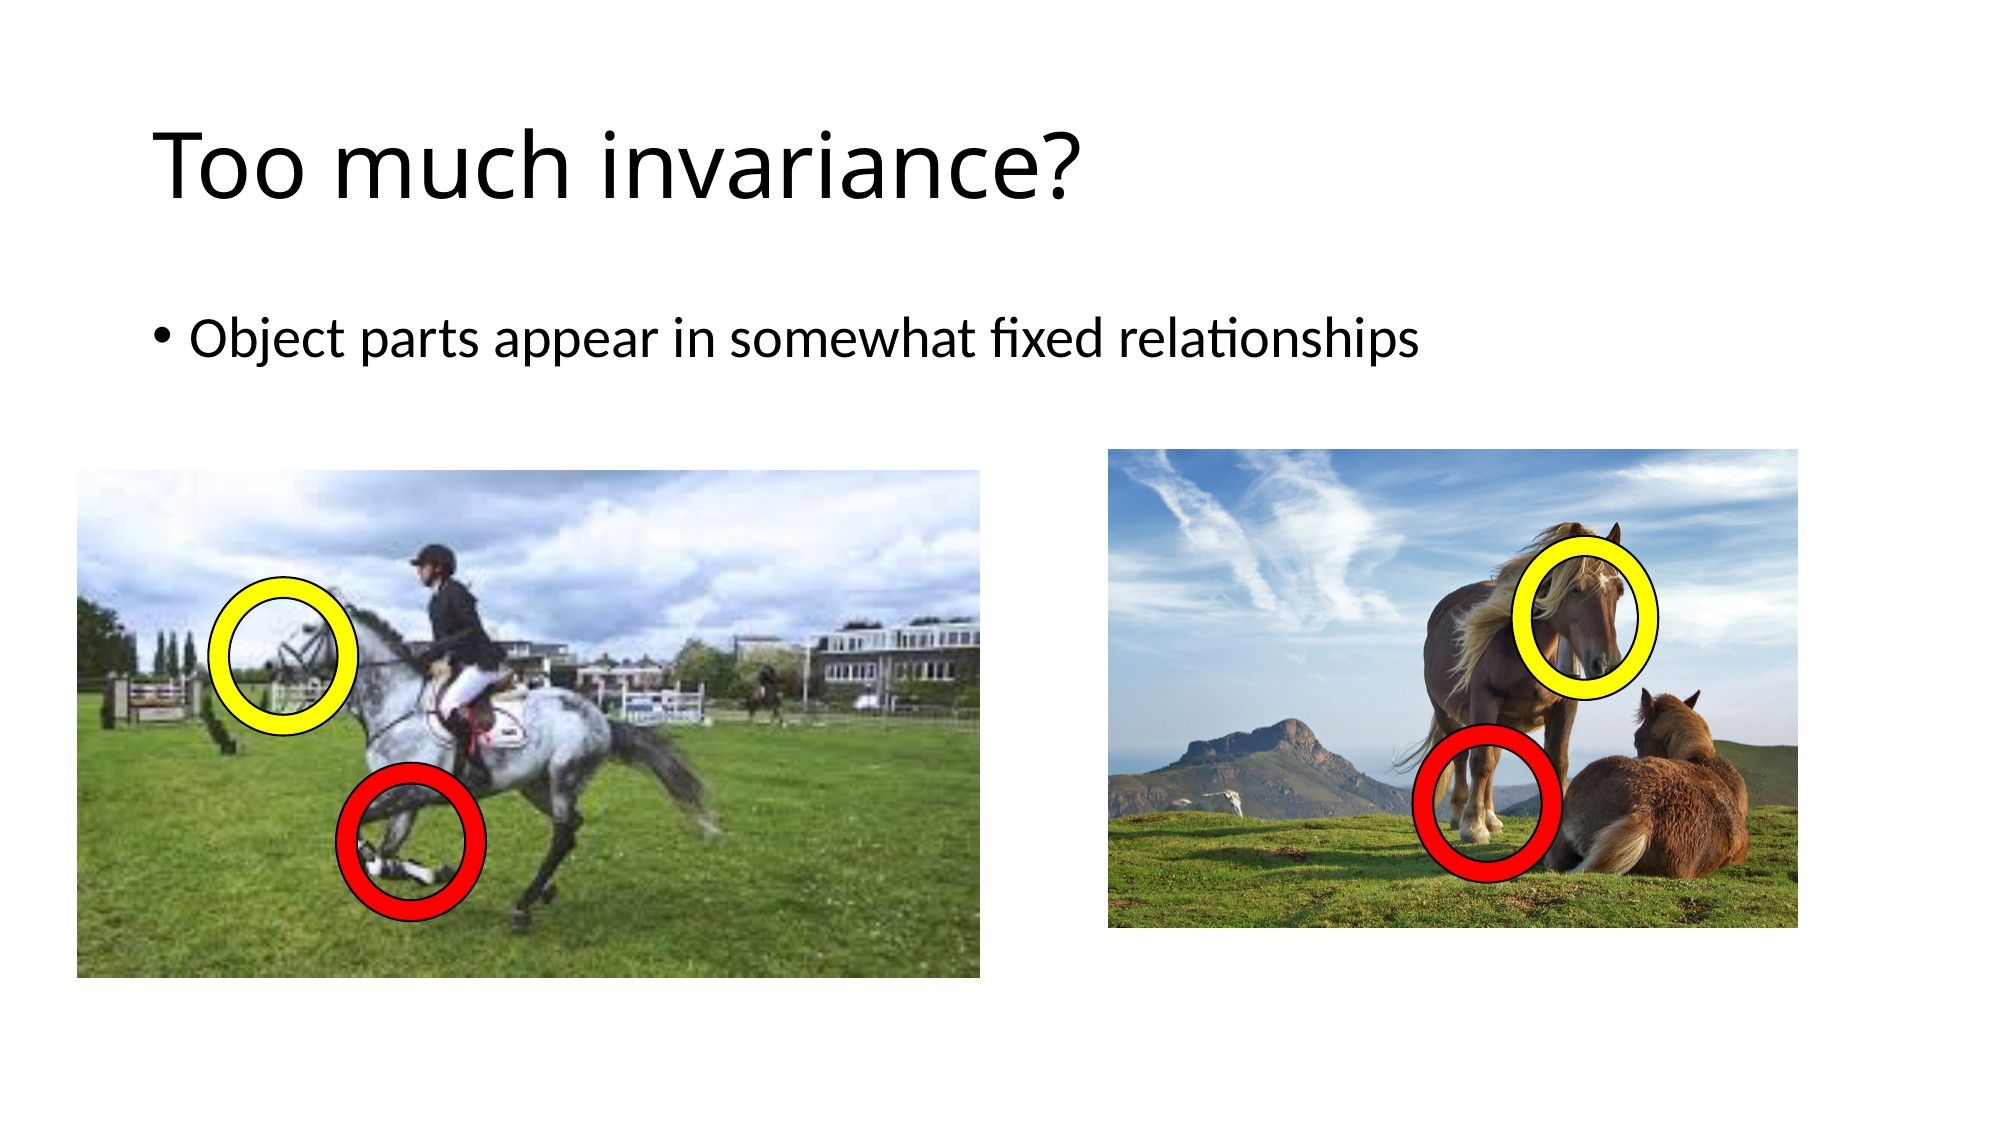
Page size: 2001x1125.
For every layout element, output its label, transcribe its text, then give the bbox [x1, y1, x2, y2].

picture [1108, 449, 1798, 928]
title Too much invariance? [137, 59, 1863, 278]
picture [77, 470, 980, 978]
list Object parts appear in somewhat fixed relationships [137, 299, 1863, 1014]
